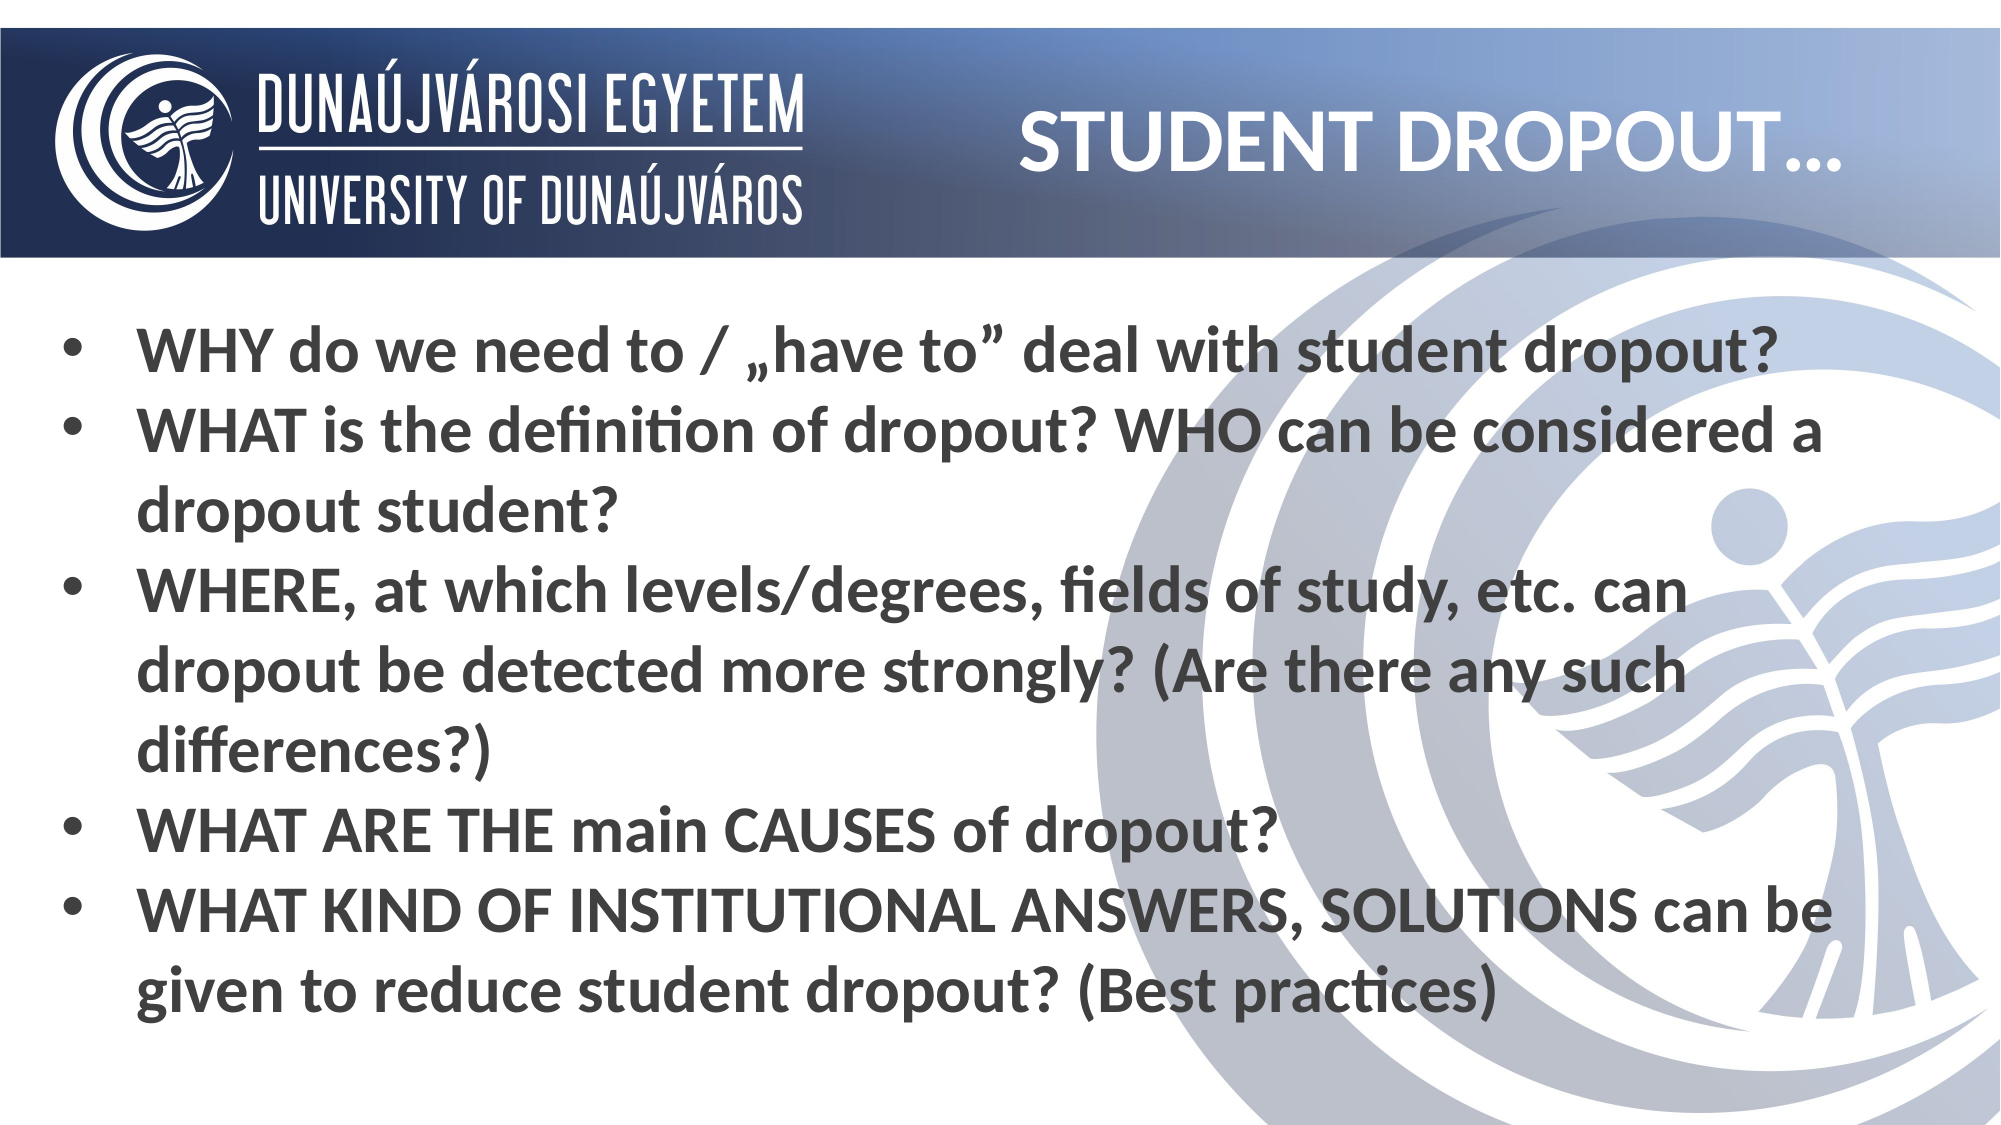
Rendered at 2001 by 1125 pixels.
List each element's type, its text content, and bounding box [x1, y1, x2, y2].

text_box WHY do we need to / „have to” deal with student dropout? WHAT is the definition of dropout? WHO can be considered a dropout student? WHERE, at which levels/degrees, fields of study, etc. can dropout be detected more strongly? (Are there any such differences?) WHAT ARE THE main CAUSES of dropout? WHAT KIND OF INSTITUTIONAL ANSWERS, SOLUTIONS can be given to reduce student dropout? (Best practices) [46, 298, 1946, 1033]
picture [0, 0, 2001, 1125]
text_box STUDENT DROPOUT… [865, 72, 2000, 252]
